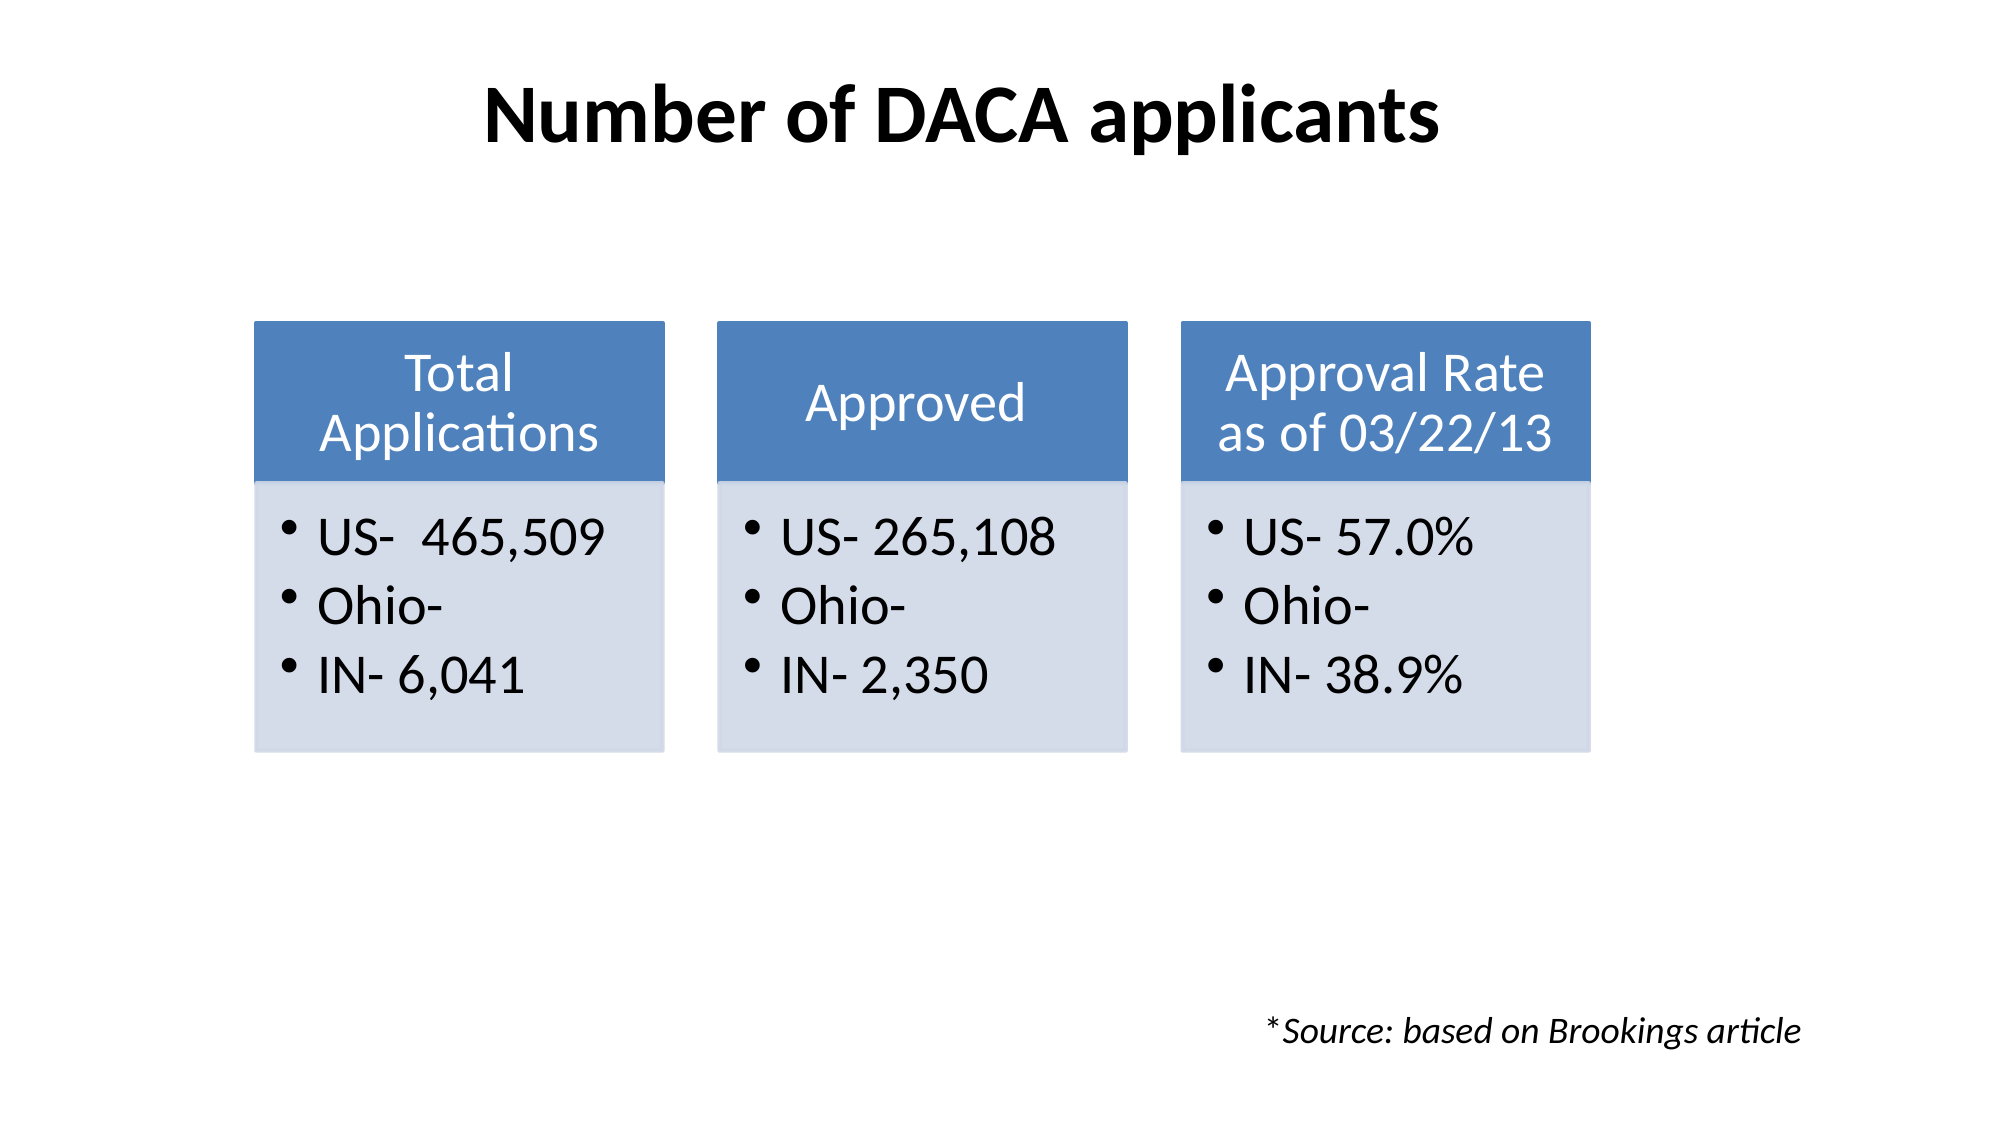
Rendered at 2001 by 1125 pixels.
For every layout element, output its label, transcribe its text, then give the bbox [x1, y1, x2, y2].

text_box *Source: based on Brookings article [1249, 998, 1910, 1059]
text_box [255, 92, 1590, 982]
text_box Number of DACA applicants [154, 51, 1789, 167]
